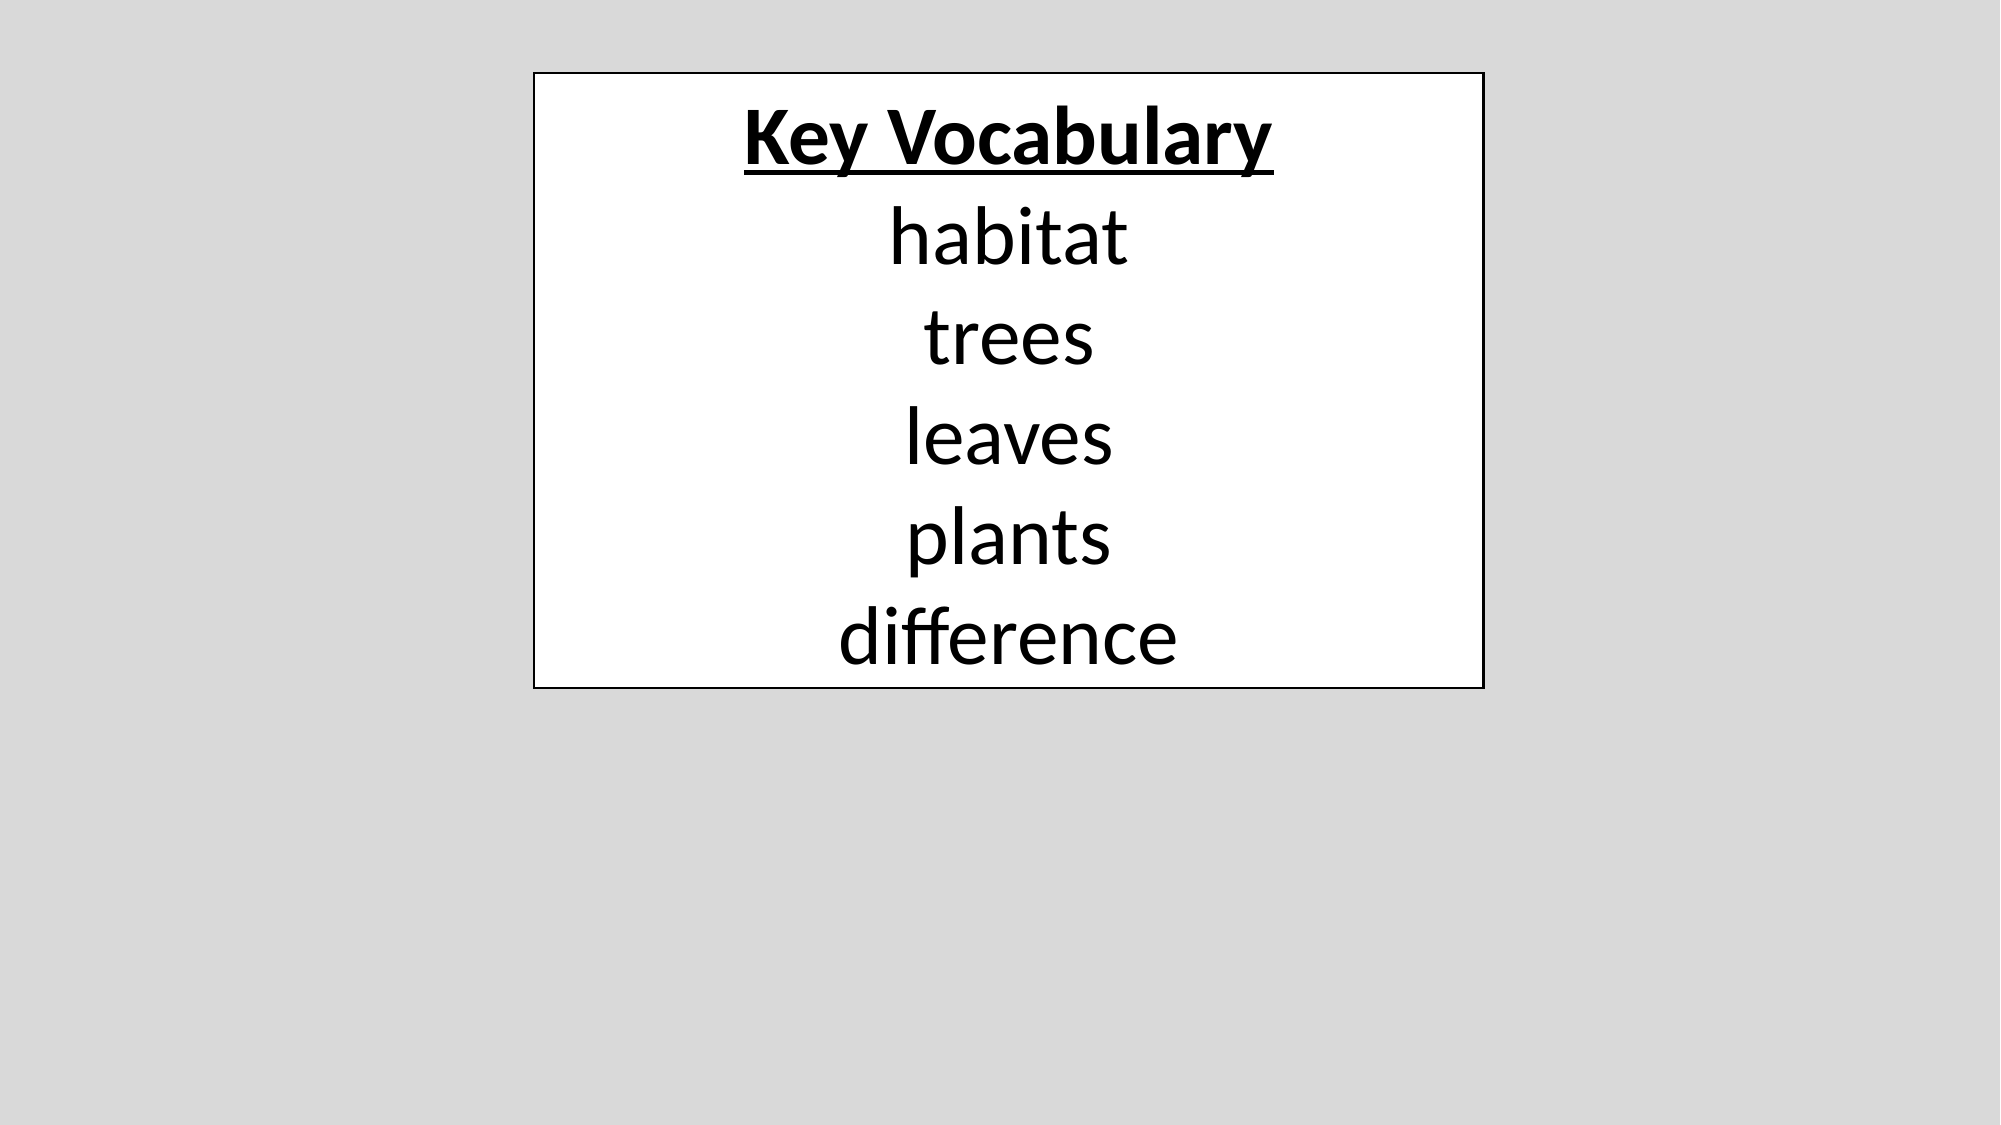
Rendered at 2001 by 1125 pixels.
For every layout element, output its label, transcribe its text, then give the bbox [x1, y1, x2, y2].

text_box Key Vocabulary habitat trees leaves plants difference [533, 72, 1485, 689]
